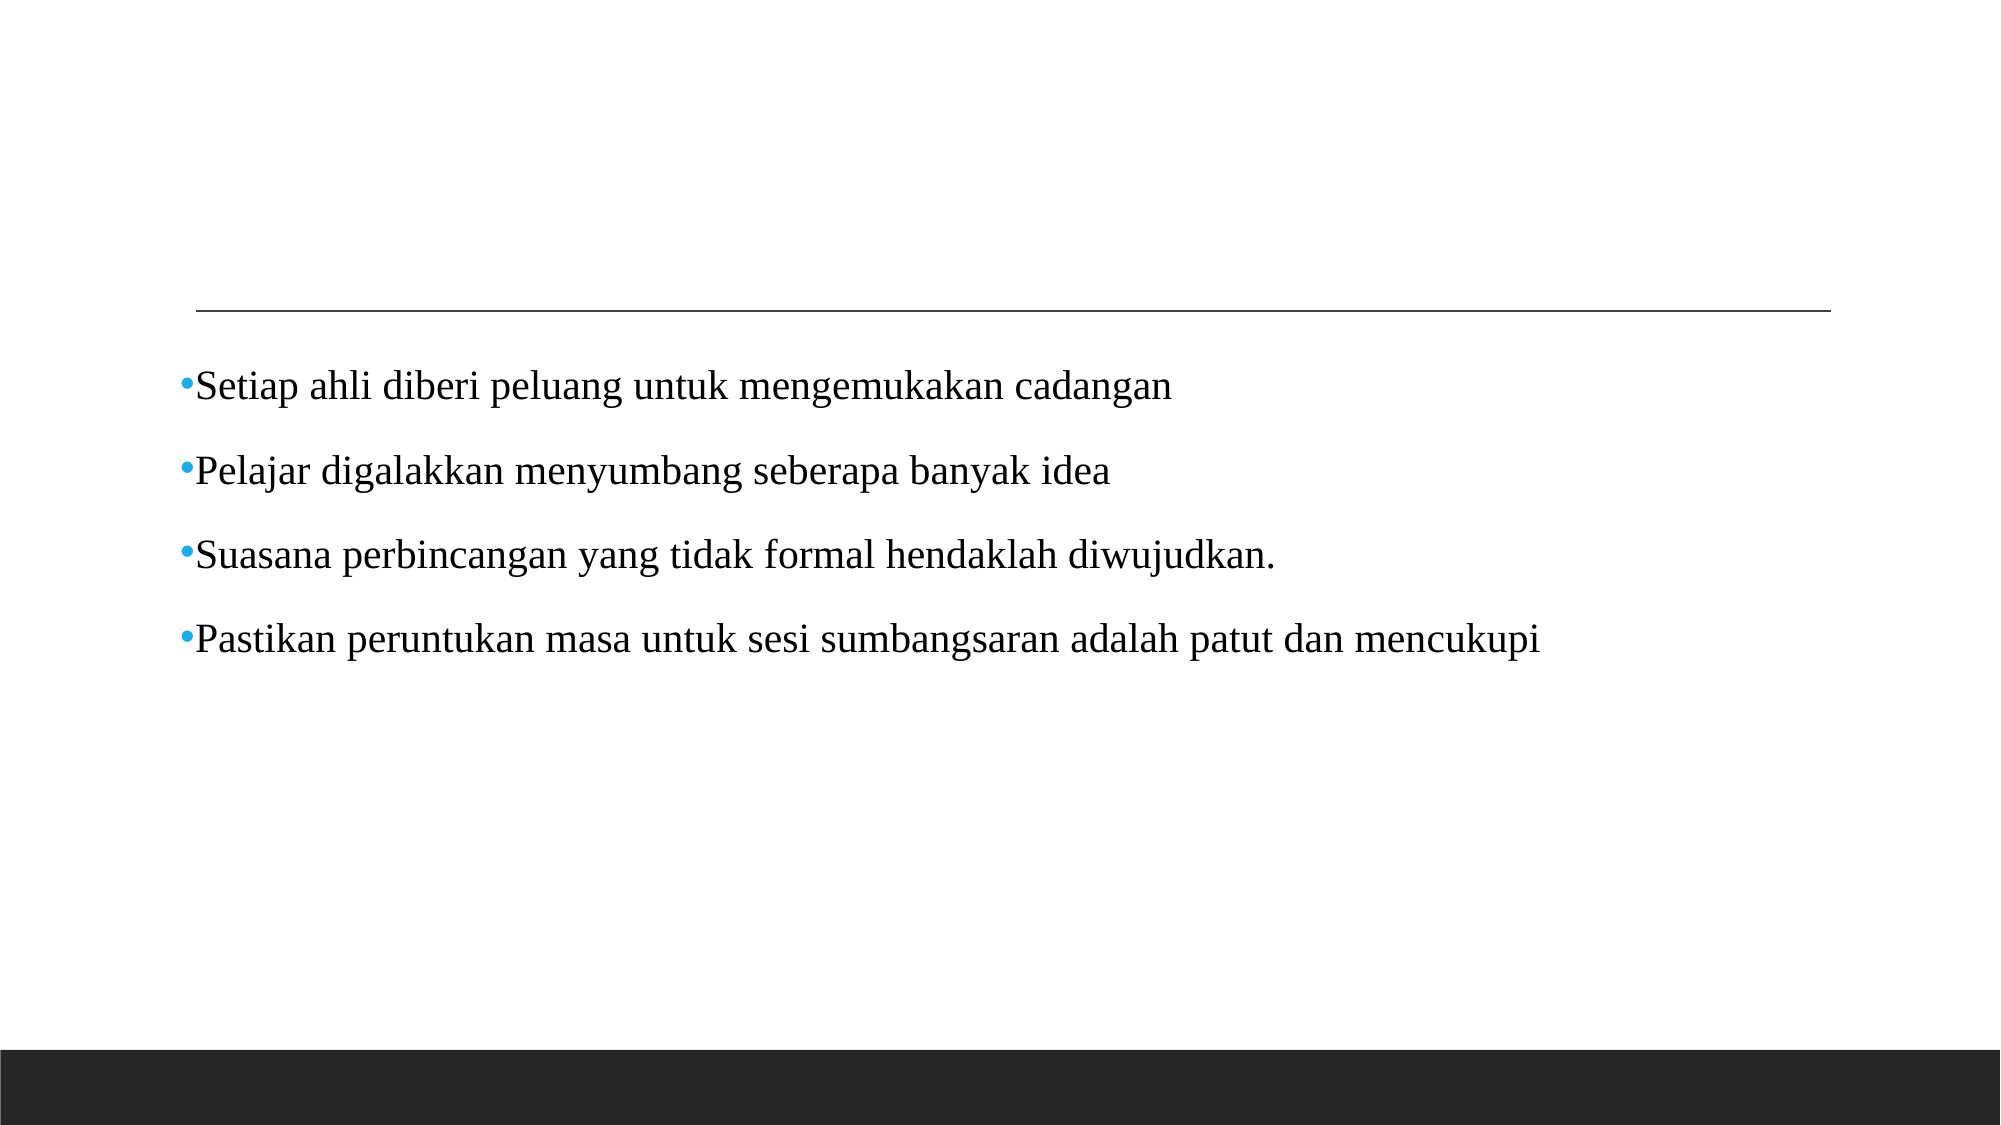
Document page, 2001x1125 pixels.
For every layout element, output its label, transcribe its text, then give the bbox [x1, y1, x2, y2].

list Setiap ahli diberi peluang untuk mengemukakan cadangan Pelajar digalakkan menyumbang seberapa banyak idea Suasana perbincangan yang tidak formal hendaklah diwujudkan. Pastikan peruntukan masa untuk sesi sumbangsaran adalah patut dan mencukupi [180, 345, 1830, 963]
